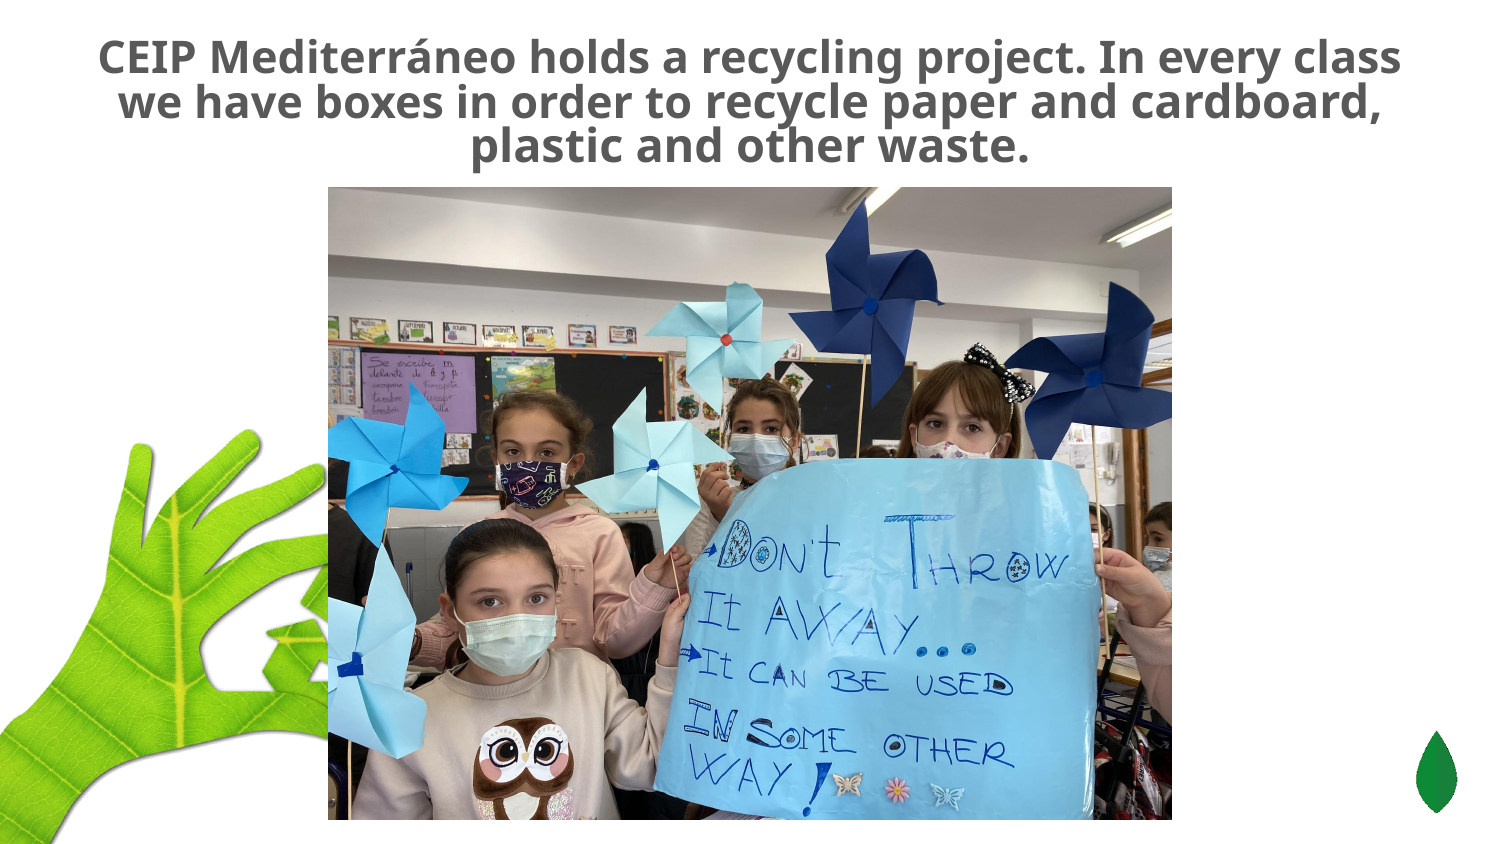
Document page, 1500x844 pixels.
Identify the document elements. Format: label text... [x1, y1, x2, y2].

subtitle CEIP Mediterráneo holds a recycling project. In every class we have boxes in order to recycle paper and cardboard, plastic and other waste. [51, 24, 1449, 188]
picture [0, 0, 1500, 844]
